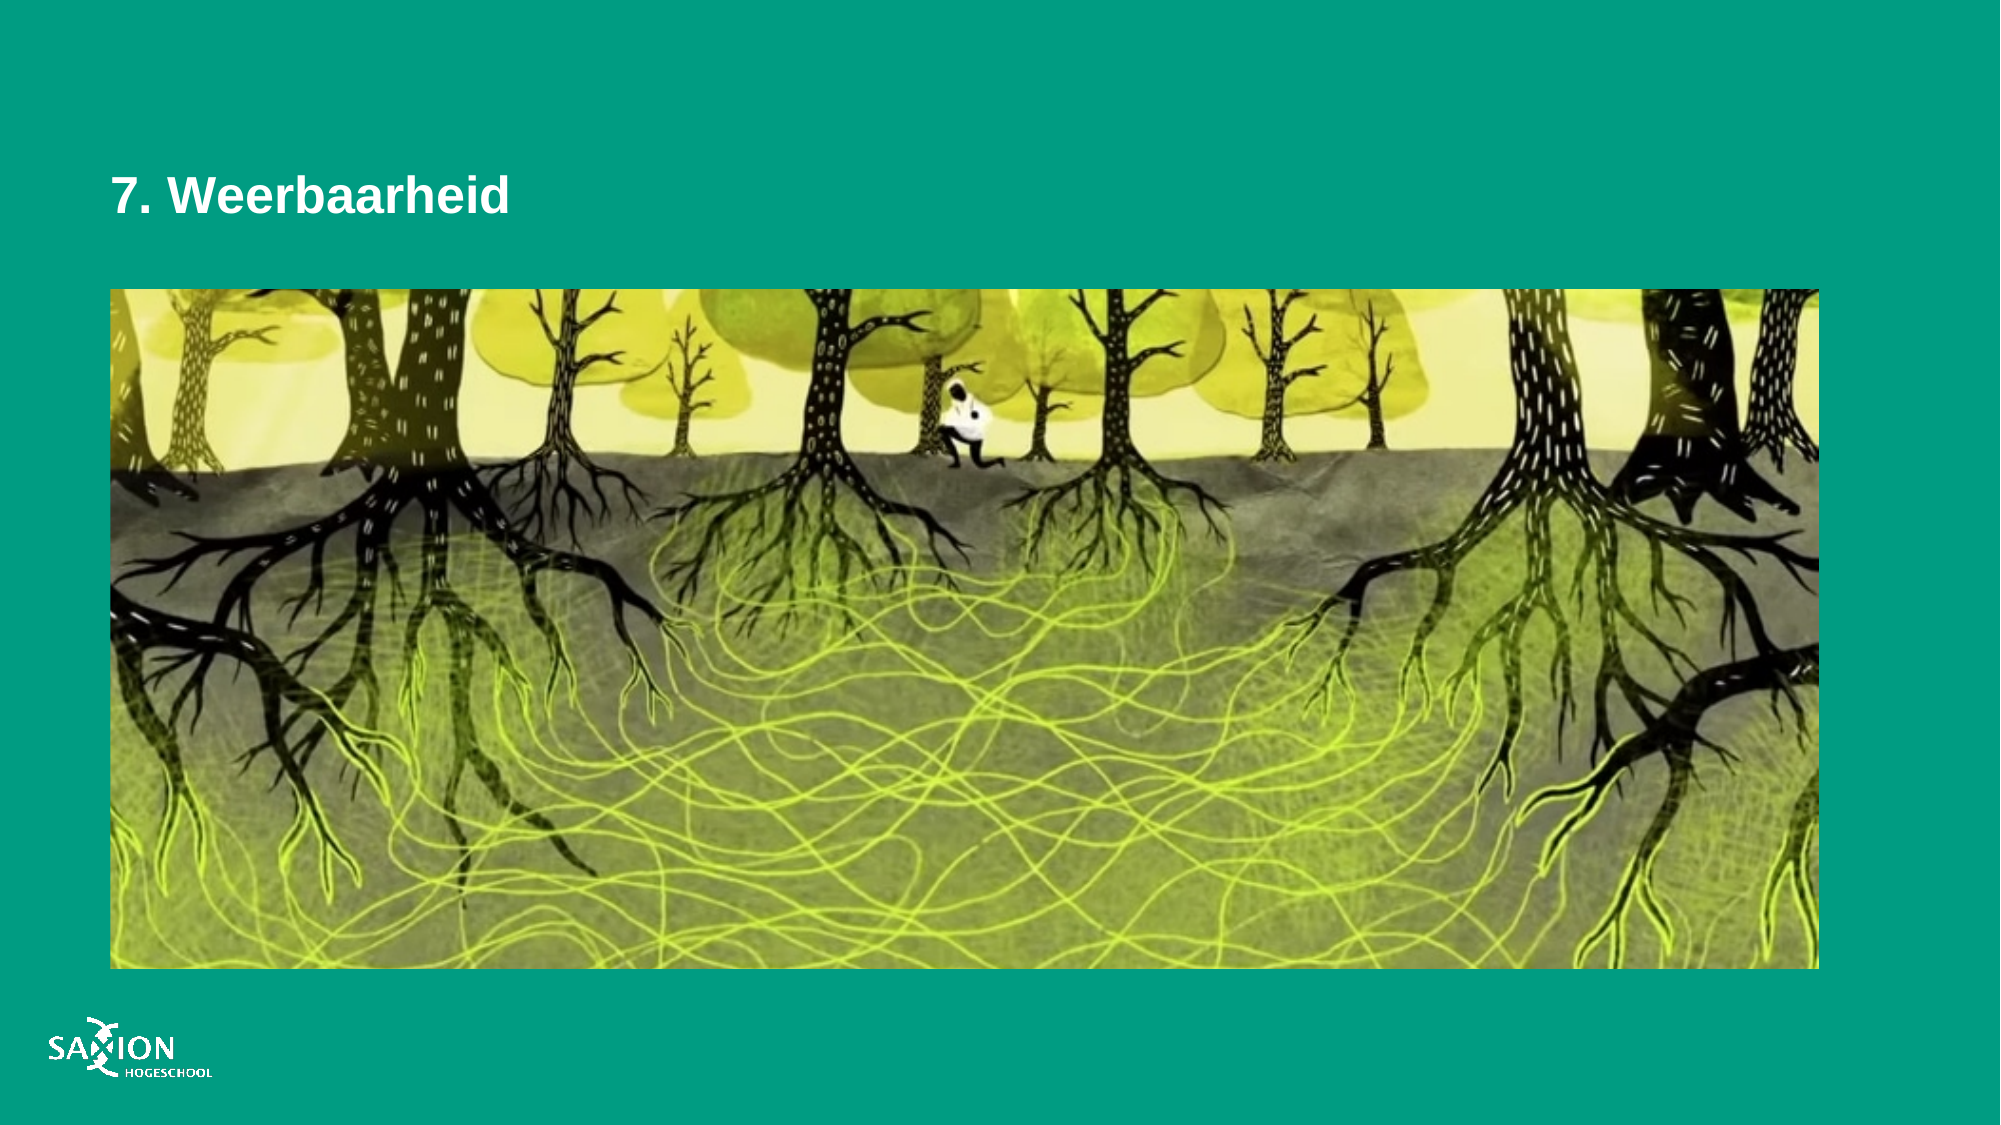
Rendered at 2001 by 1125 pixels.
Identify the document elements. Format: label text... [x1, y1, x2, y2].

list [109, 289, 1820, 969]
title 7. Weerbaarheid [110, 168, 1819, 278]
picture [49, 1017, 239, 1091]
